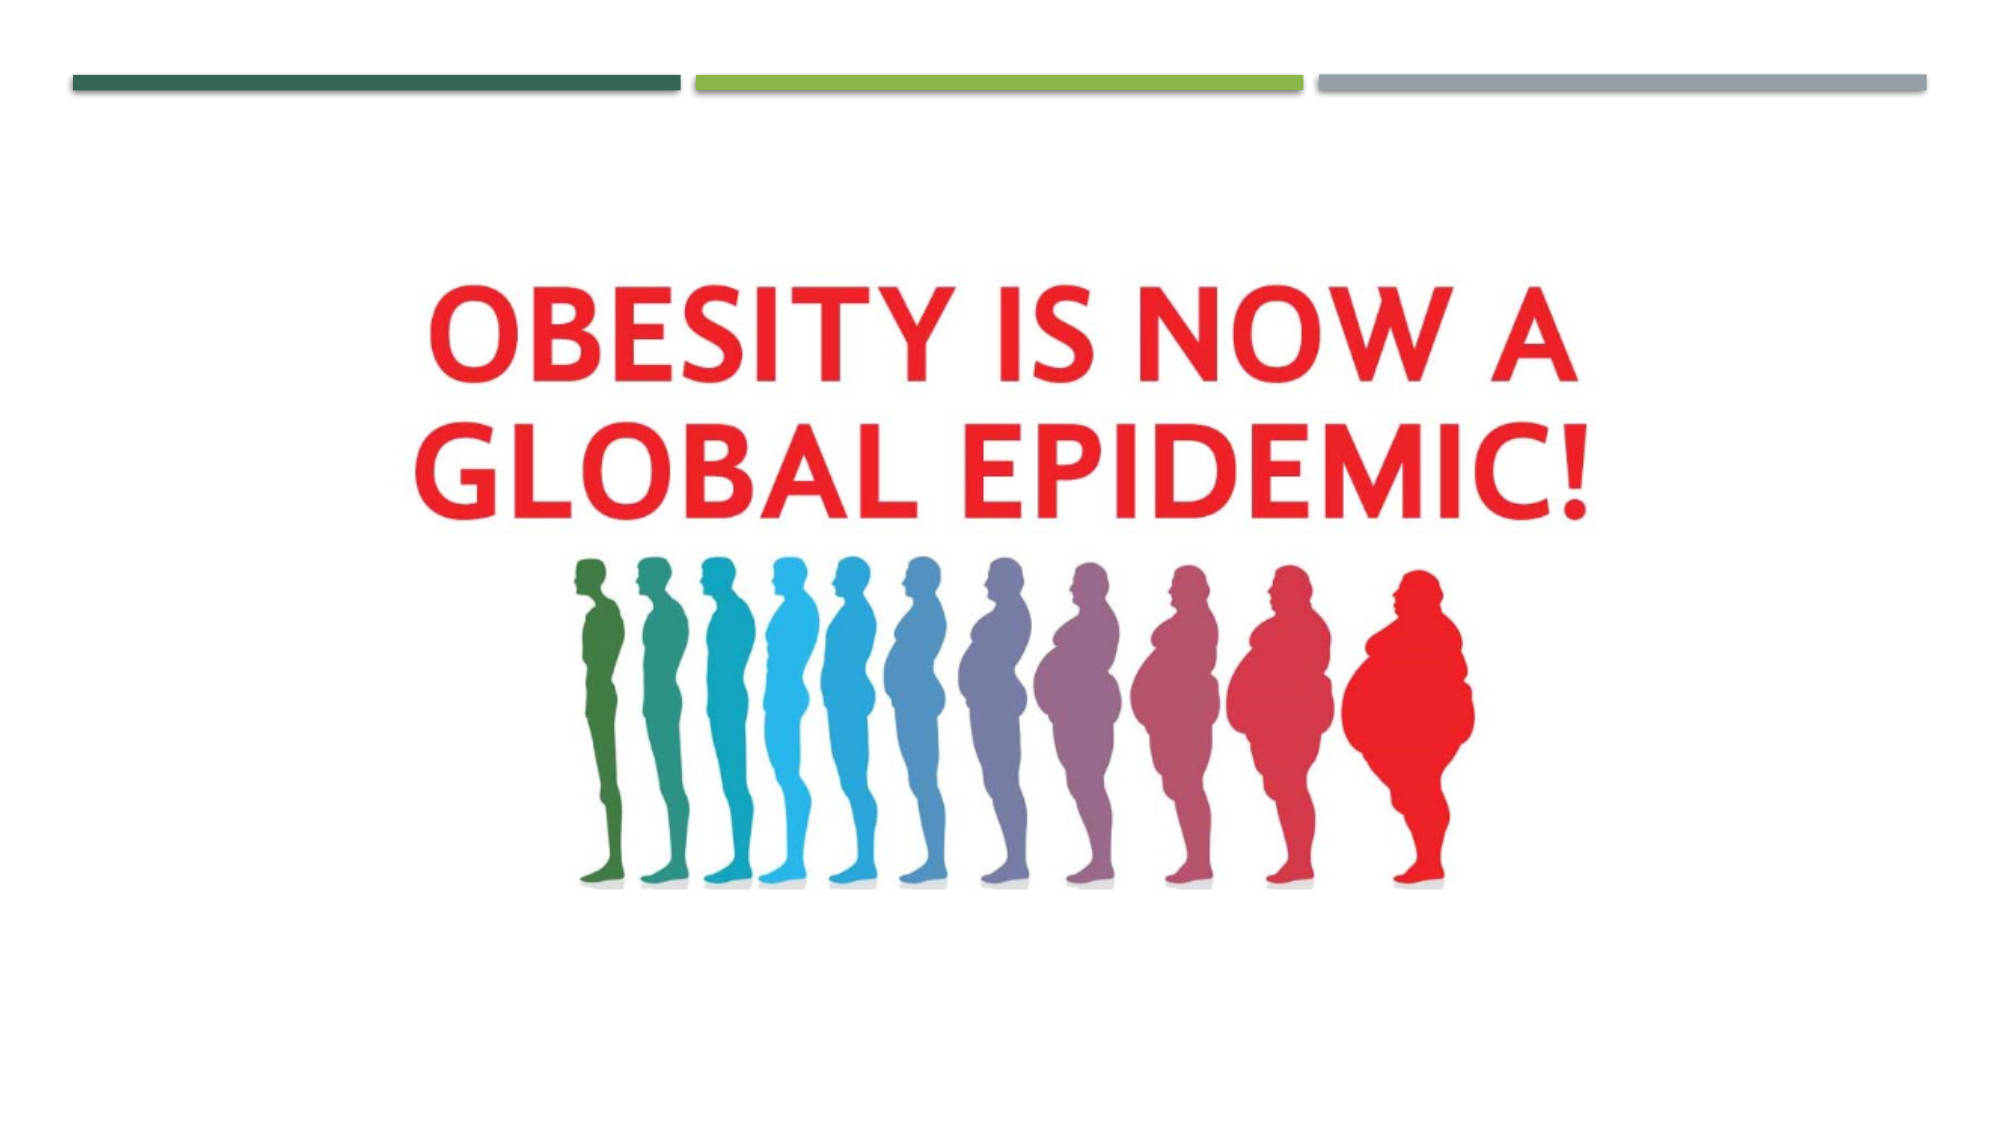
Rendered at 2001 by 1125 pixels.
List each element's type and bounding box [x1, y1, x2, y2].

picture [334, 218, 1665, 907]
